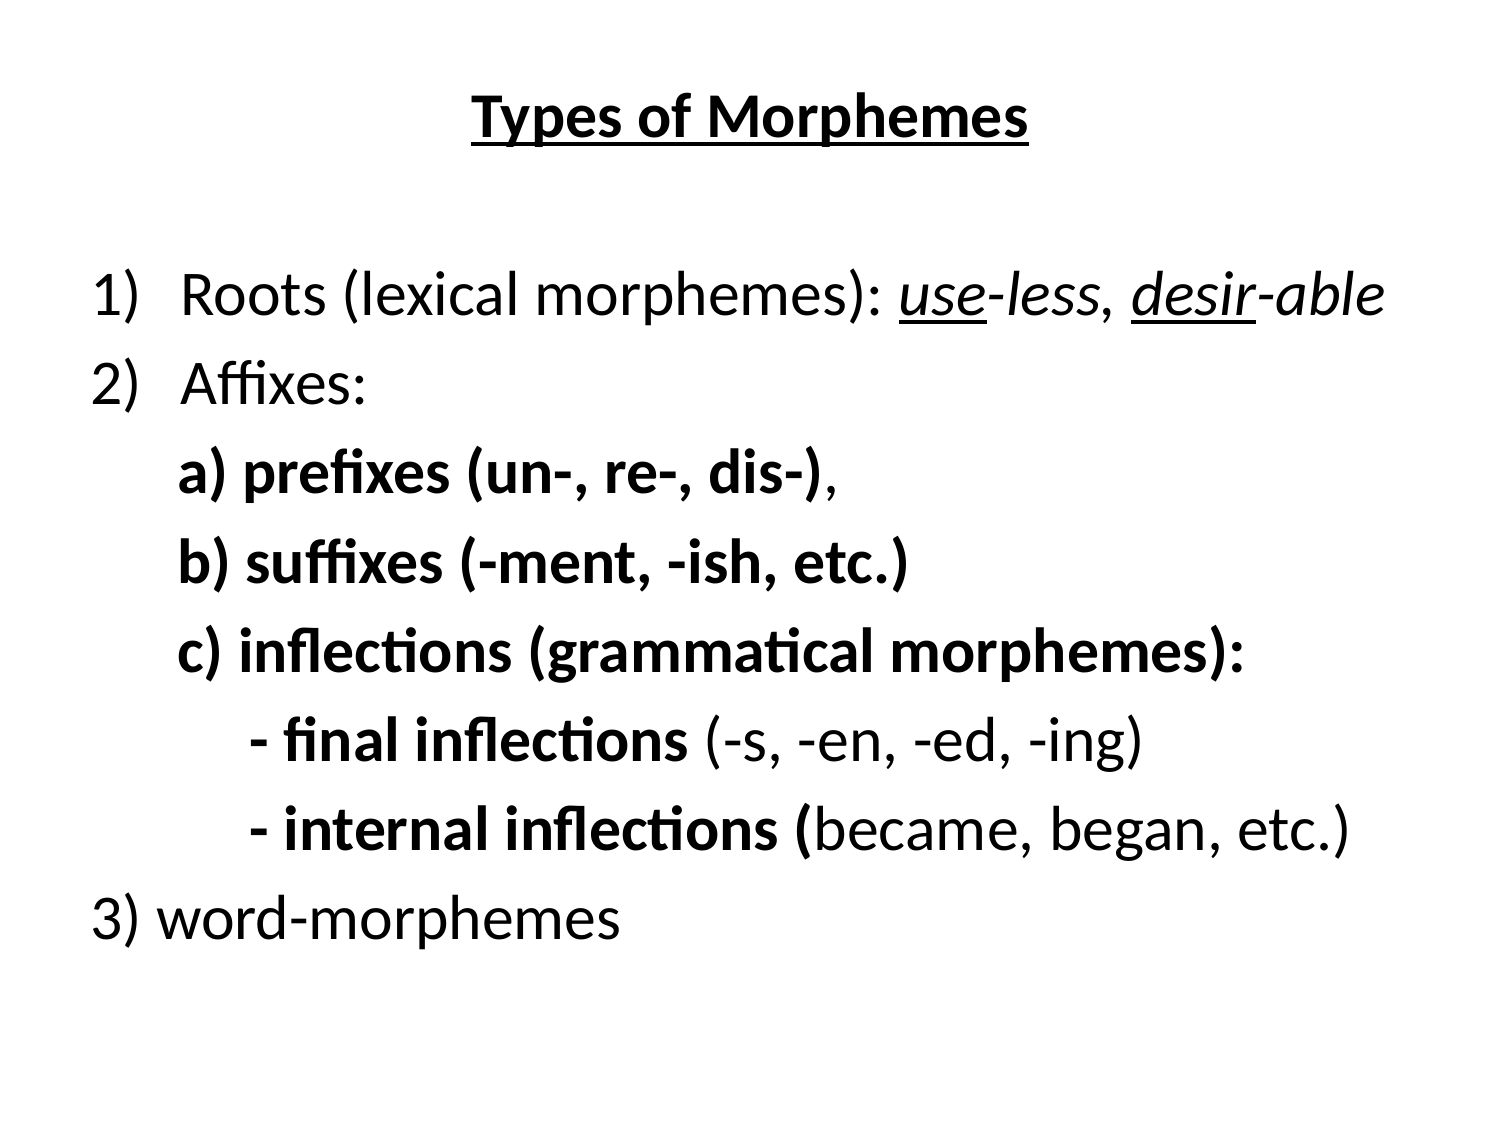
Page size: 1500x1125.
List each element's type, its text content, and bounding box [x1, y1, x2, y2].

list Types of Morphemes Roots (lexical morphemes): use-less, desir-able Affixes: a) prefixes (un-, re-, dis-), b) suffixes (-ment, -ish, etc.) c) inflections (grammatical morphemes): - final inflections (-s, -en, -ed, -ing) - internal inflections (became, began, etc.) 3) word-morphemes [75, 66, 1425, 1005]
